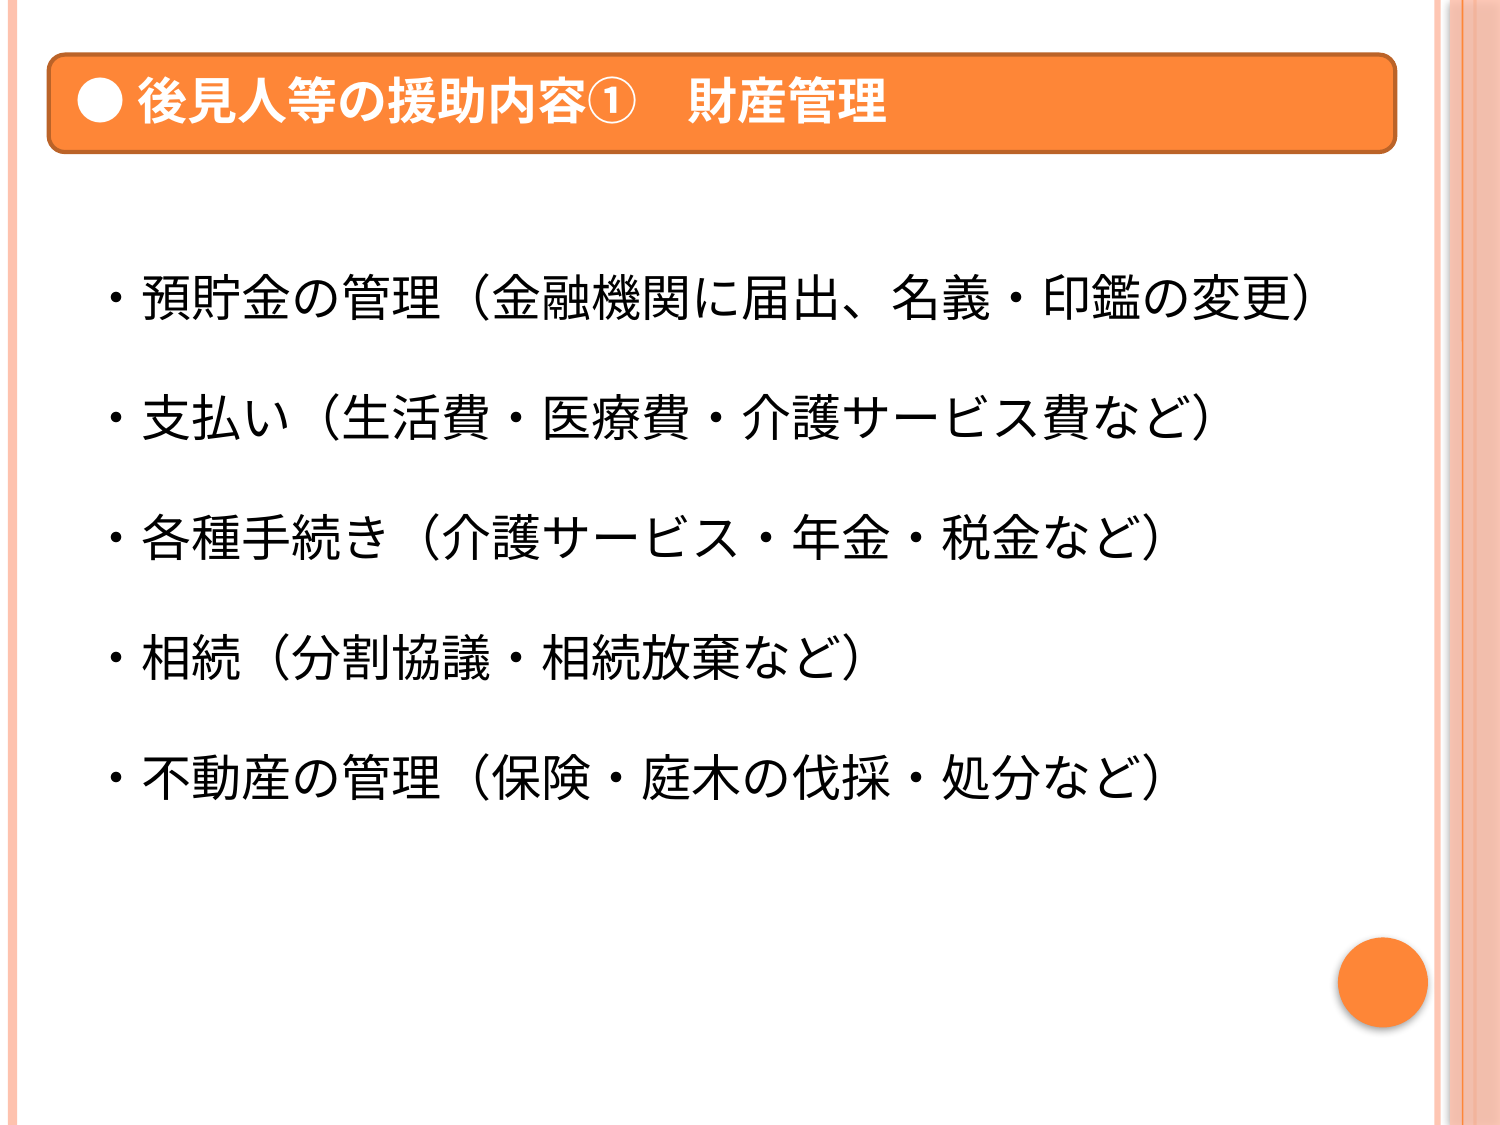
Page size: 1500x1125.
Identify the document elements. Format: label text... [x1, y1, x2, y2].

text_box ・預貯金の管理（金融機関に届出、名義・印鑑の変更） ・支払い（生活費・医療費・介護サービス費など） ・各種手続き（介護サービス・年金・税金など） ・相続（分割協議・相続放棄など） ・不動産の管理（保険・庭木の伐採・処分など） [76, 219, 1424, 874]
text_box [46, 52, 1398, 154]
text_box ●後見人等の援助内容① 財産管理 [60, 60, 1394, 197]
